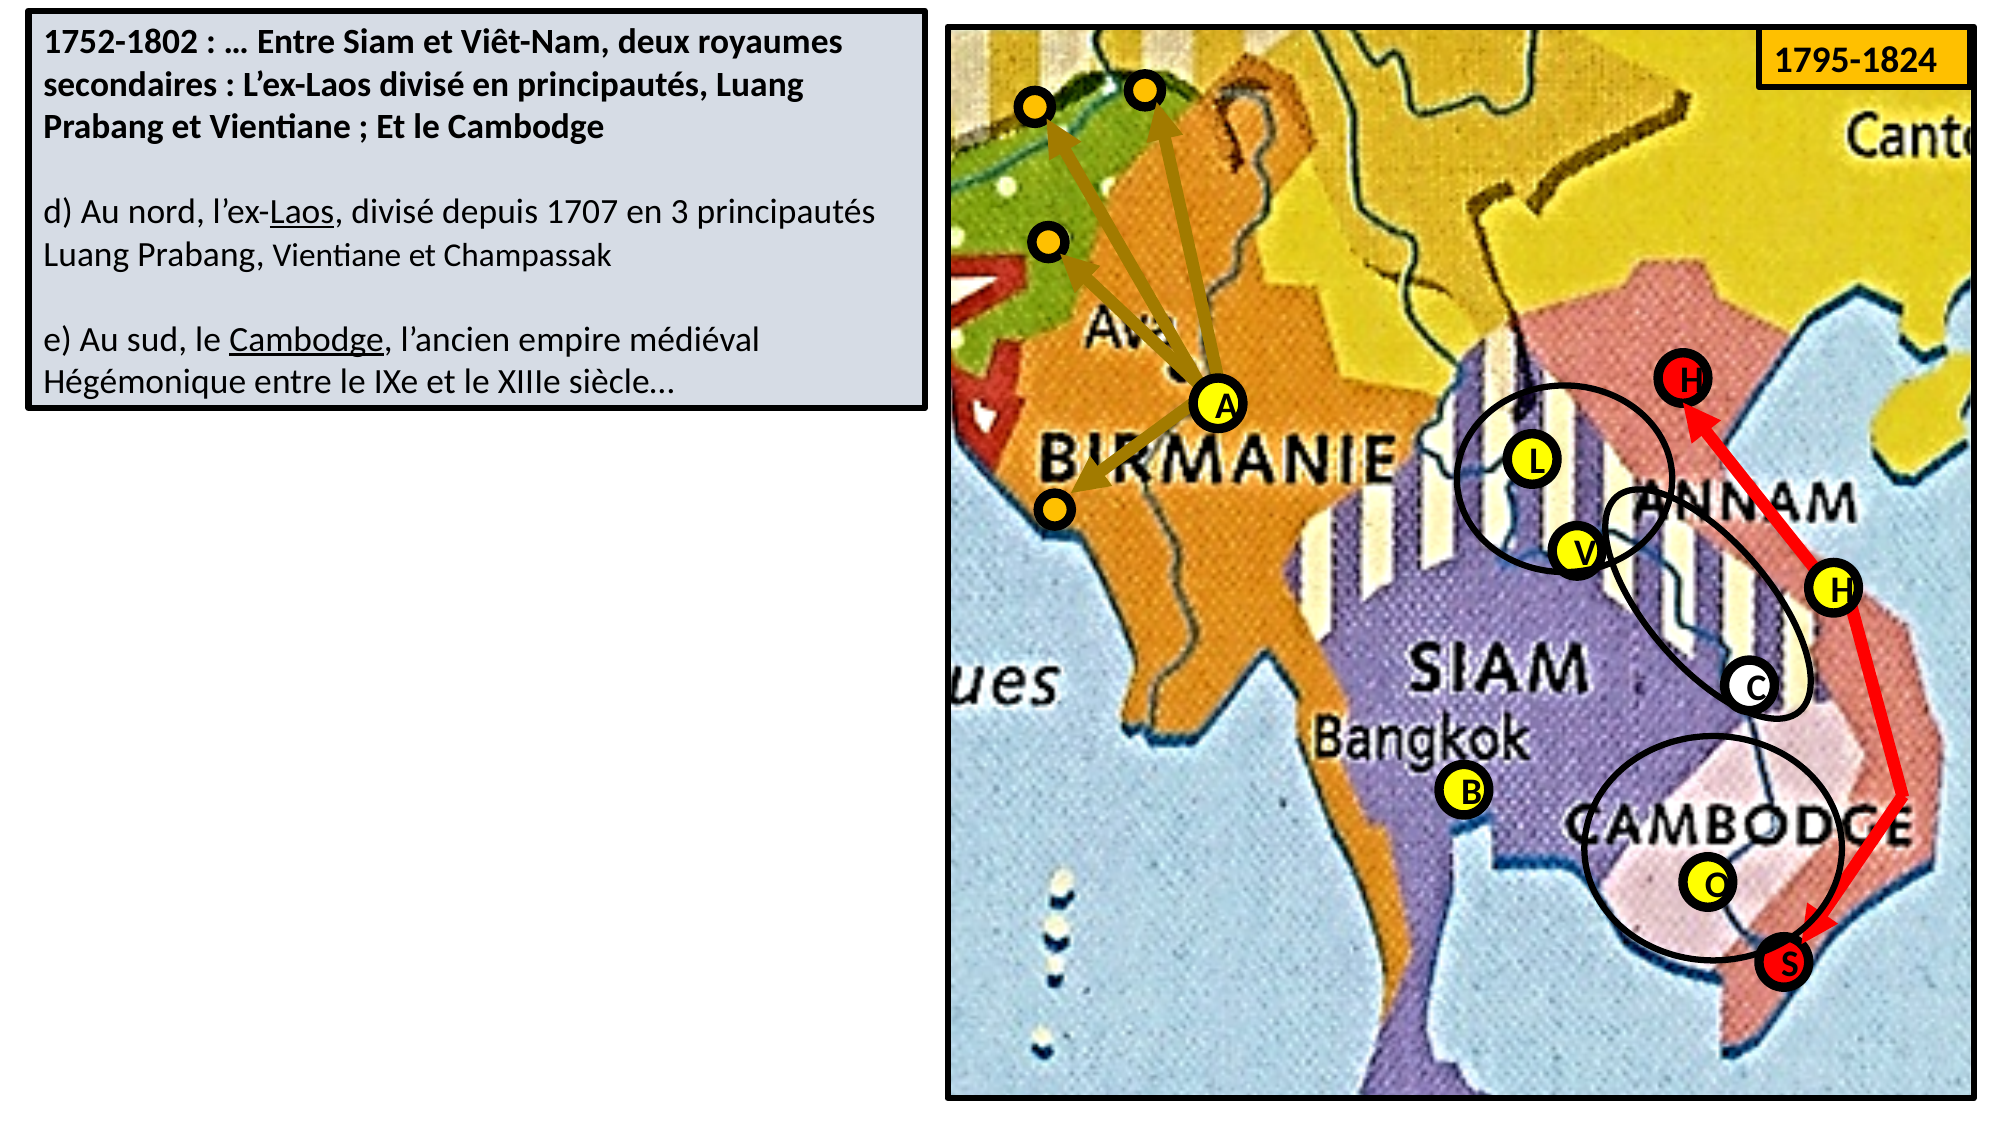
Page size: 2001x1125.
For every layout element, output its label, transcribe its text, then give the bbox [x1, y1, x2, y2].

text_box 1752-1802 : … Entre Siam et Viêt-Nam, deux royaumes secondaires : L’ex-Laos divisé en principautés, Luang Prabang et Vientiane ; Et le Cambodge d) Au nord, l’ex-Laos, divisé depuis 1707 en 3 principautés Luang Prabang, Vientiane et Champassak e) Au sud, le Cambodge, l’ancien empire médiéval Hégémonique entre le IXe et le XIIIe siècle… [28, 10, 925, 409]
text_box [1801, 795, 1903, 945]
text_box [1046, 118, 1201, 386]
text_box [1070, 403, 1194, 494]
picture [950, 29, 1971, 1096]
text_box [1156, 102, 1218, 379]
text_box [1851, 605, 1903, 795]
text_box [1682, 403, 1816, 570]
